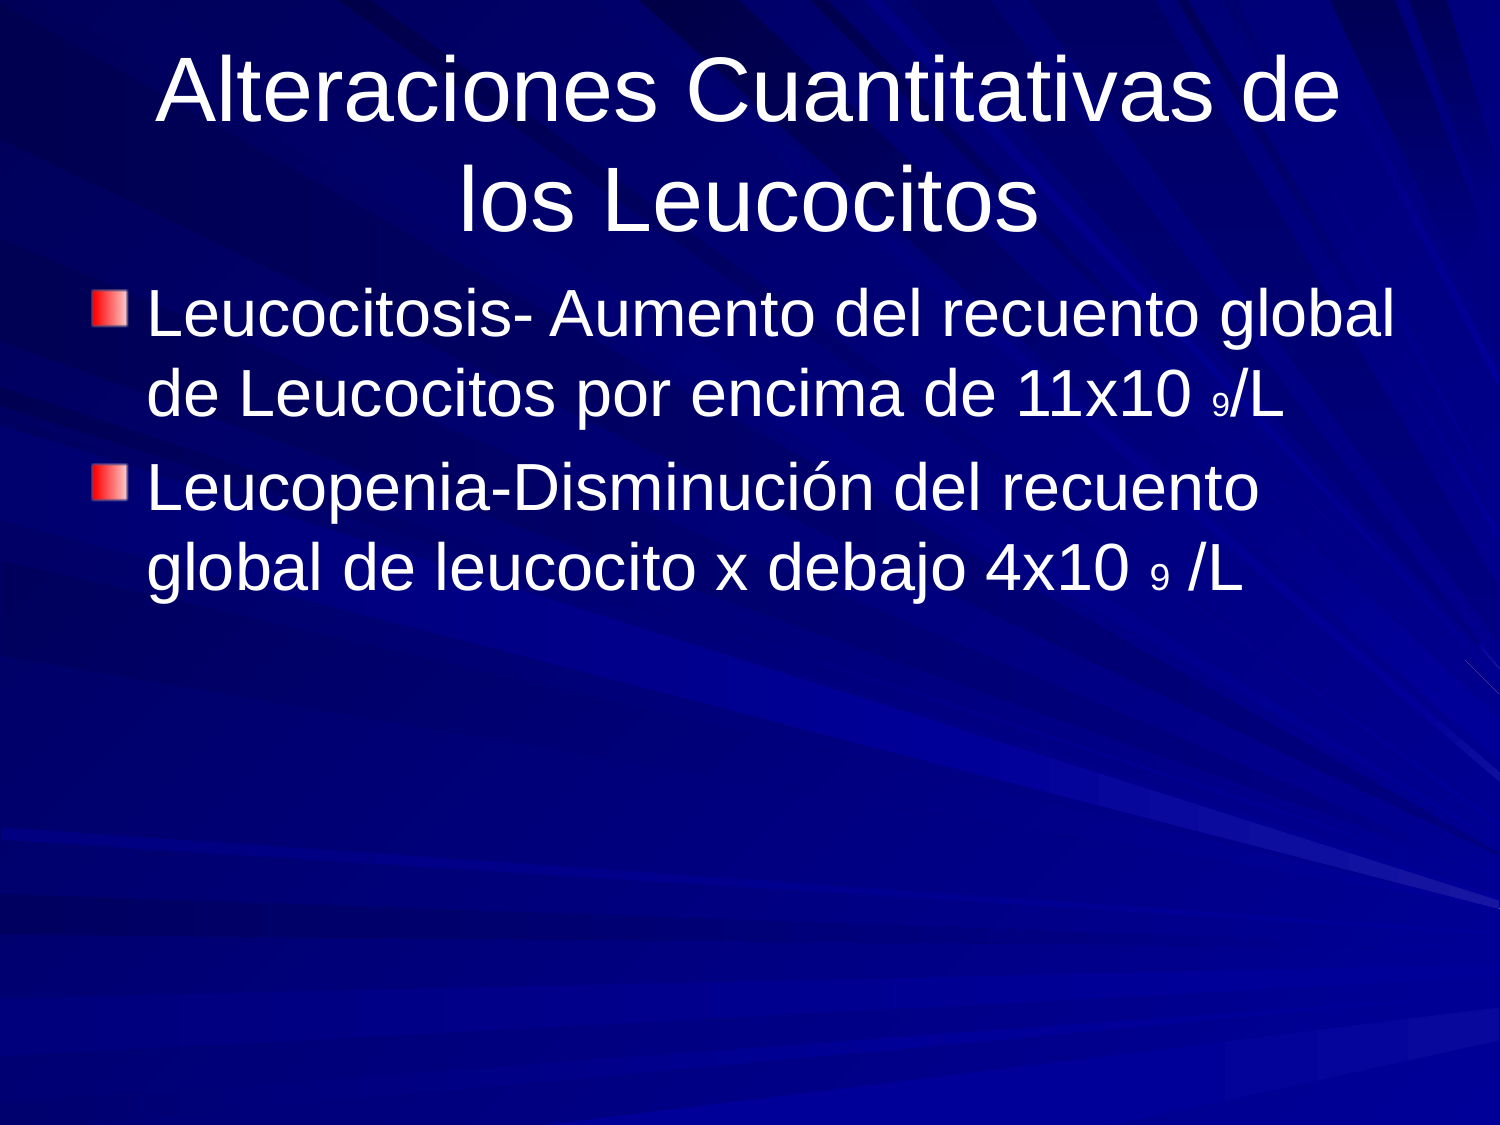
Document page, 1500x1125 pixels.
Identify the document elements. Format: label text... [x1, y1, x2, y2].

list Leucocitosis- Aumento del recuento global de Leucocitos por encima de 11x10 9/L Leucopenia-Disminución del recuento global de leucocito x debajo 4x10 9 /L [74, 262, 1426, 1006]
picture [90, 462, 132, 505]
title Alteraciones Cuantitativas de los Leucocitos [74, 45, 1426, 234]
picture [90, 288, 132, 331]
